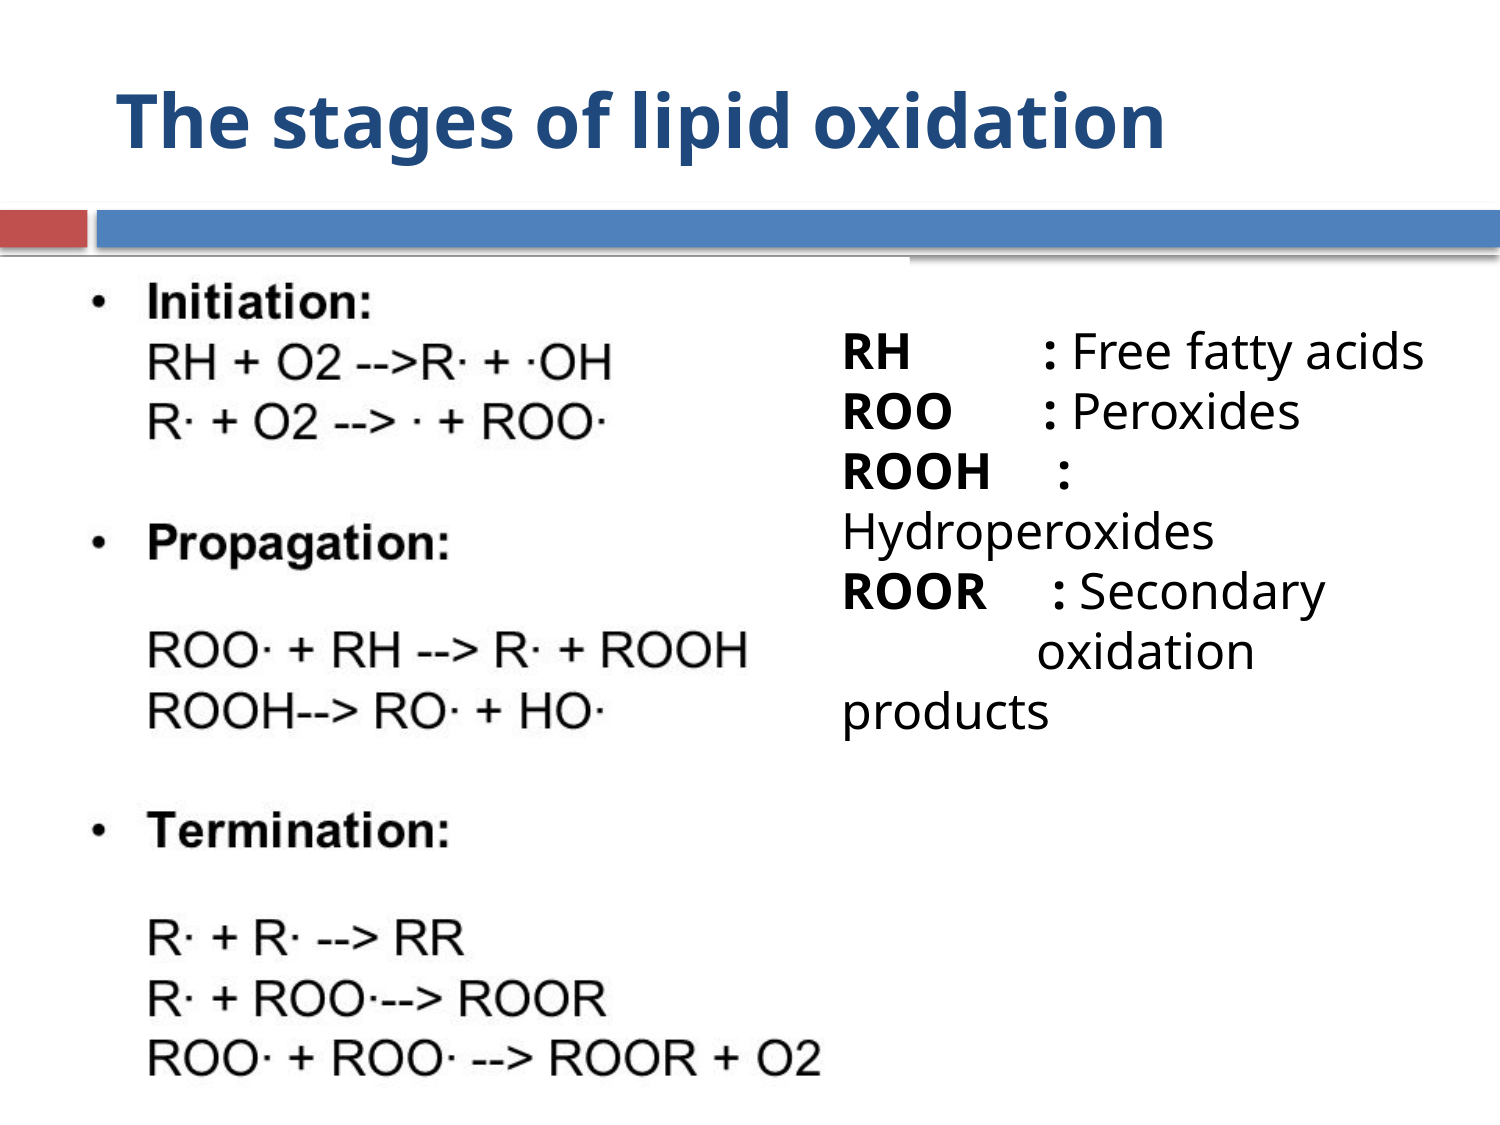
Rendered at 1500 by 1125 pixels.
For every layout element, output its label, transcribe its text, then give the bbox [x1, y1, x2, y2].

text_box RH : Free fatty acids ROO : Peroxides ROOH : Hydroperoxides ROOR : Secondary oxidation products [914, 311, 1448, 747]
picture [0, 257, 910, 1107]
title The stages of lipid oxidation [100, 37, 1438, 200]
